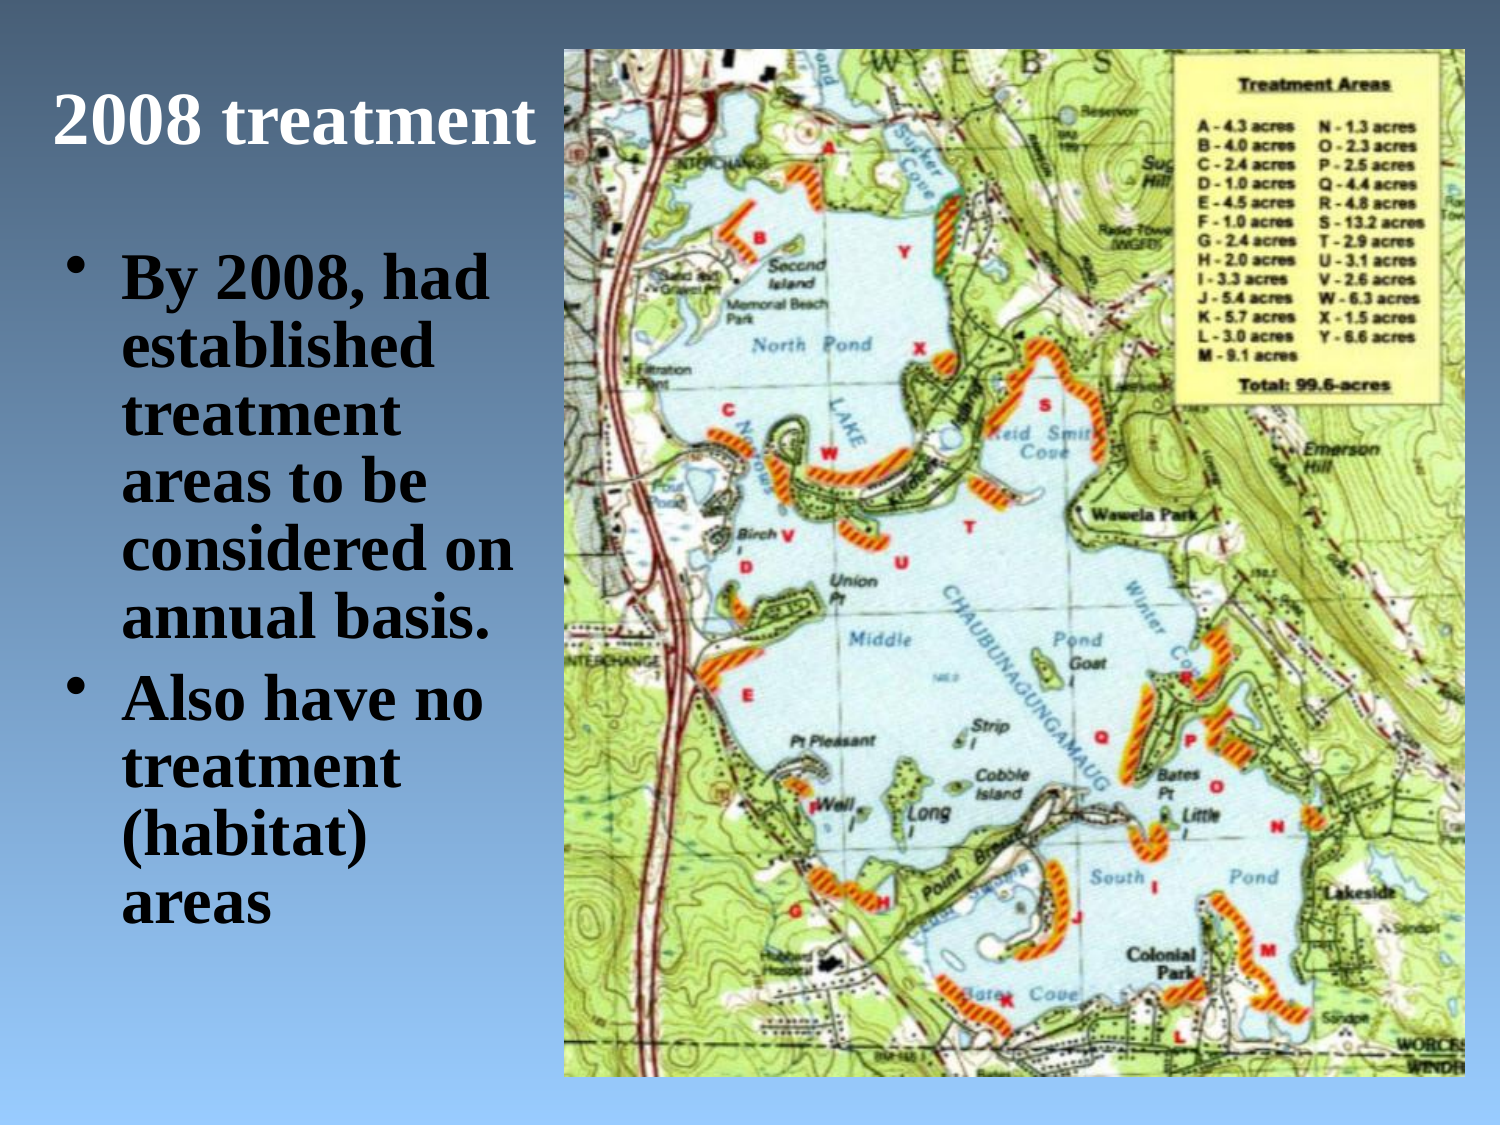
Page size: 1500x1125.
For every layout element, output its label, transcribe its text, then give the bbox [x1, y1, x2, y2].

list By 2008, had established treatment areas to be considered on annual basis. Also have no treatment (habitat) areas [50, 237, 550, 1088]
title 2008 treatment [24, 62, 559, 200]
picture [564, 49, 1466, 1077]
